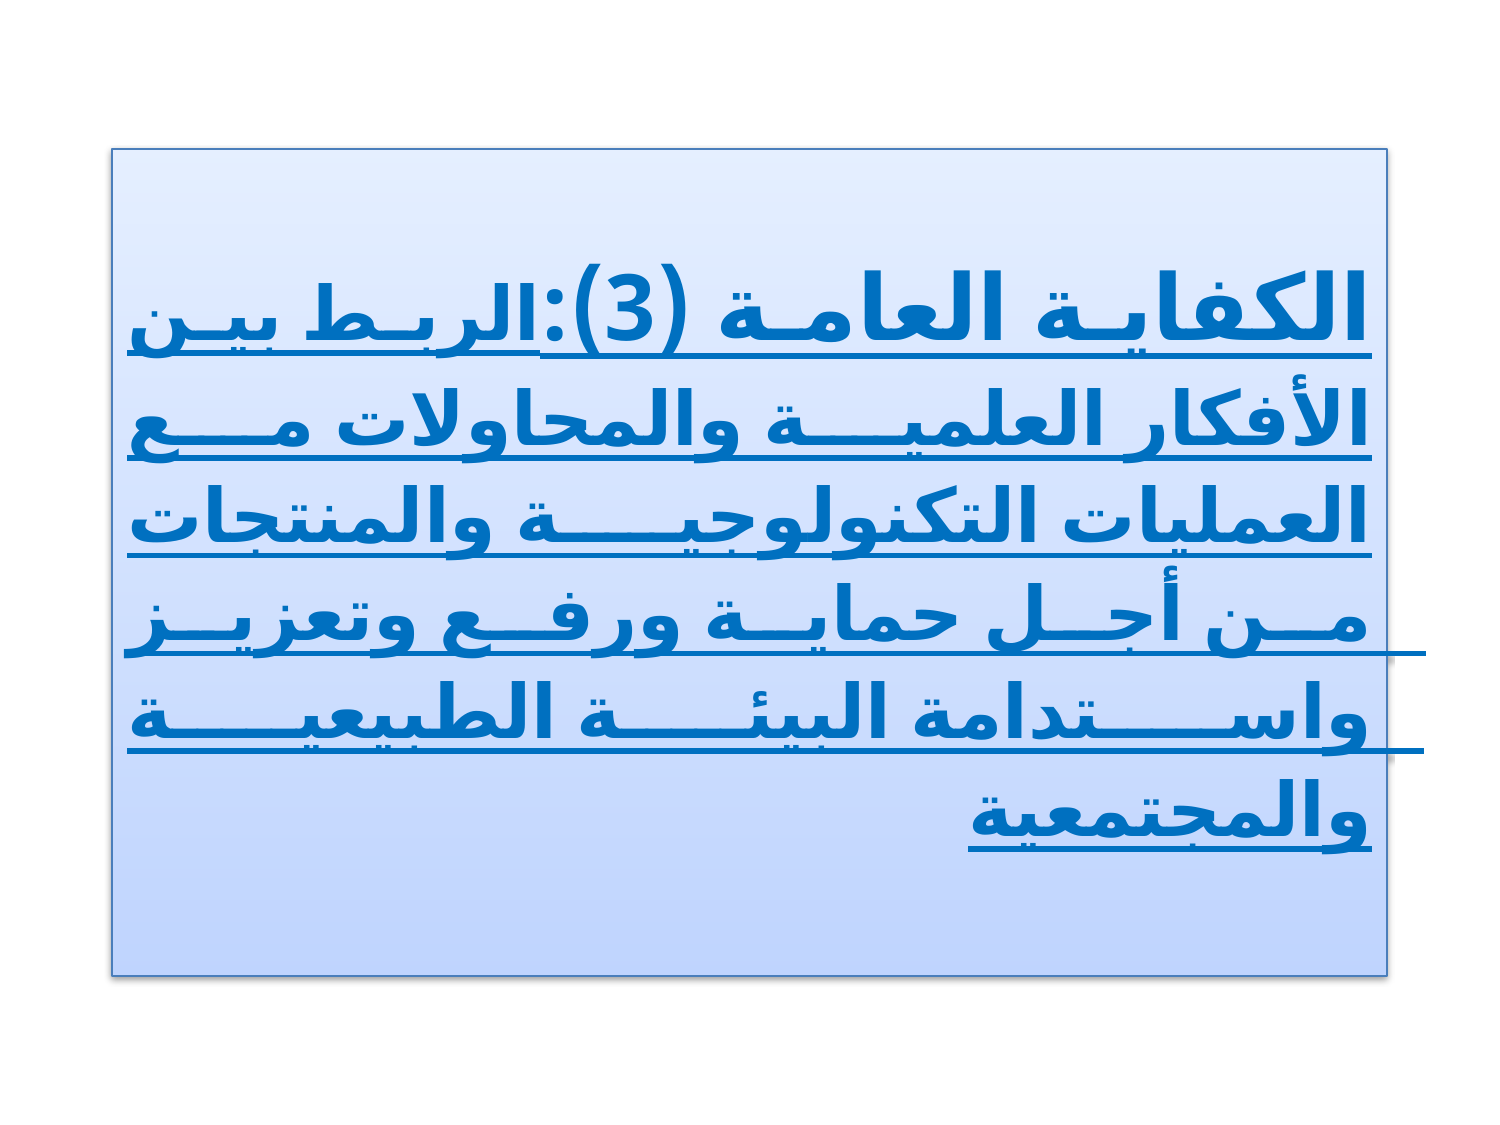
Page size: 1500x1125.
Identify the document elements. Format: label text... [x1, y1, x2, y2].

title الكفاية العامة (3):الربط بين الأفكار العلمية والمحاولات مع العمليات التكنولوجية والمنتجات من أجل حماية ورفع وتعزيز واستدامة البيئة الطبيعية والمجتمعية [111, 148, 1388, 977]
